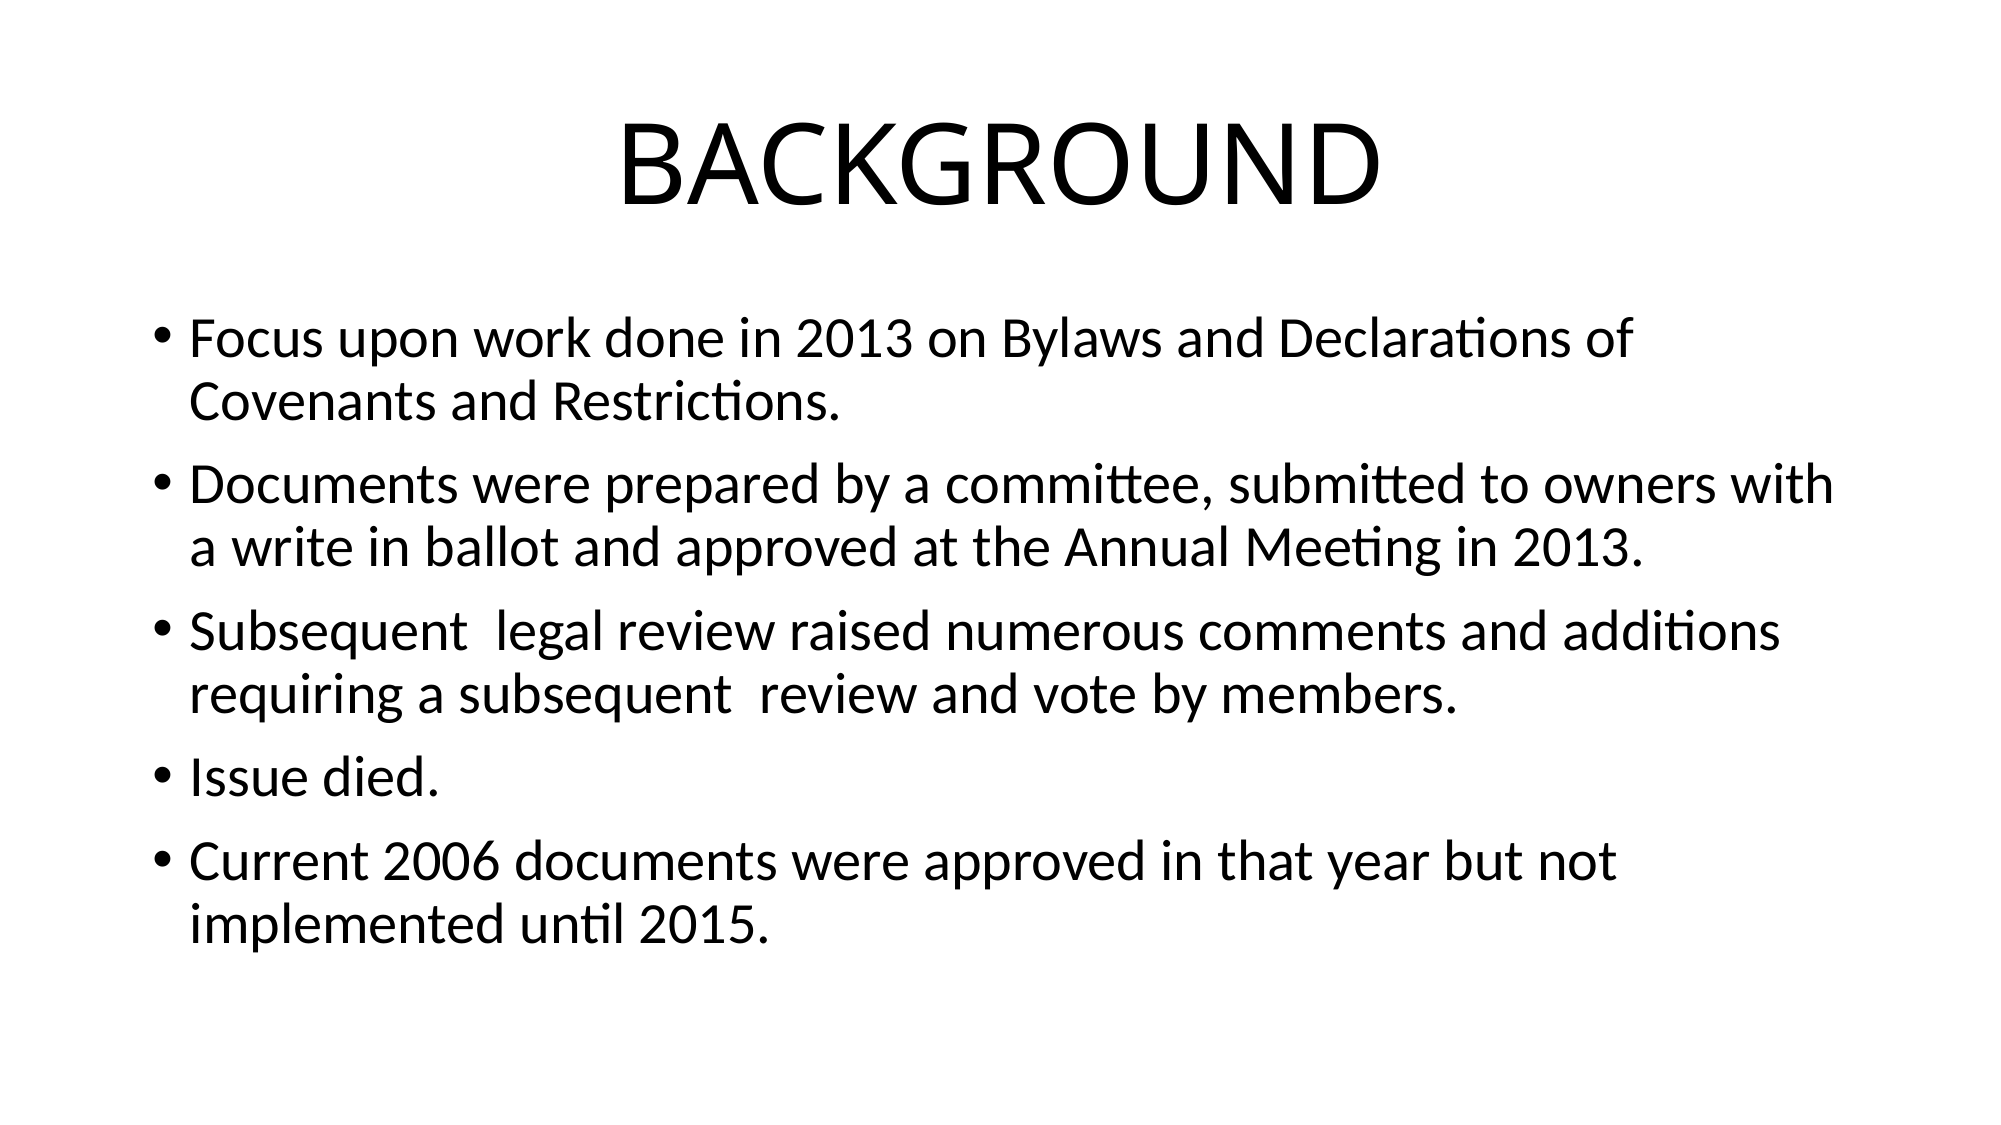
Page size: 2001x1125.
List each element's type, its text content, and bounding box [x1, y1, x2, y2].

list Focus upon work done in 2013 on Bylaws and Declarations of Covenants and Restrictions. Documents were prepared by a committee, submitted to owners with a write in ballot and approved at the Annual Meeting in 2013. Subsequent legal review raised numerous comments and additions requiring a subsequent review and vote by members. Issue died. Current 2006 documents were approved in that year but not implemented until 2015. [137, 299, 1863, 1014]
title BACKGROUND [137, 59, 1863, 278]
